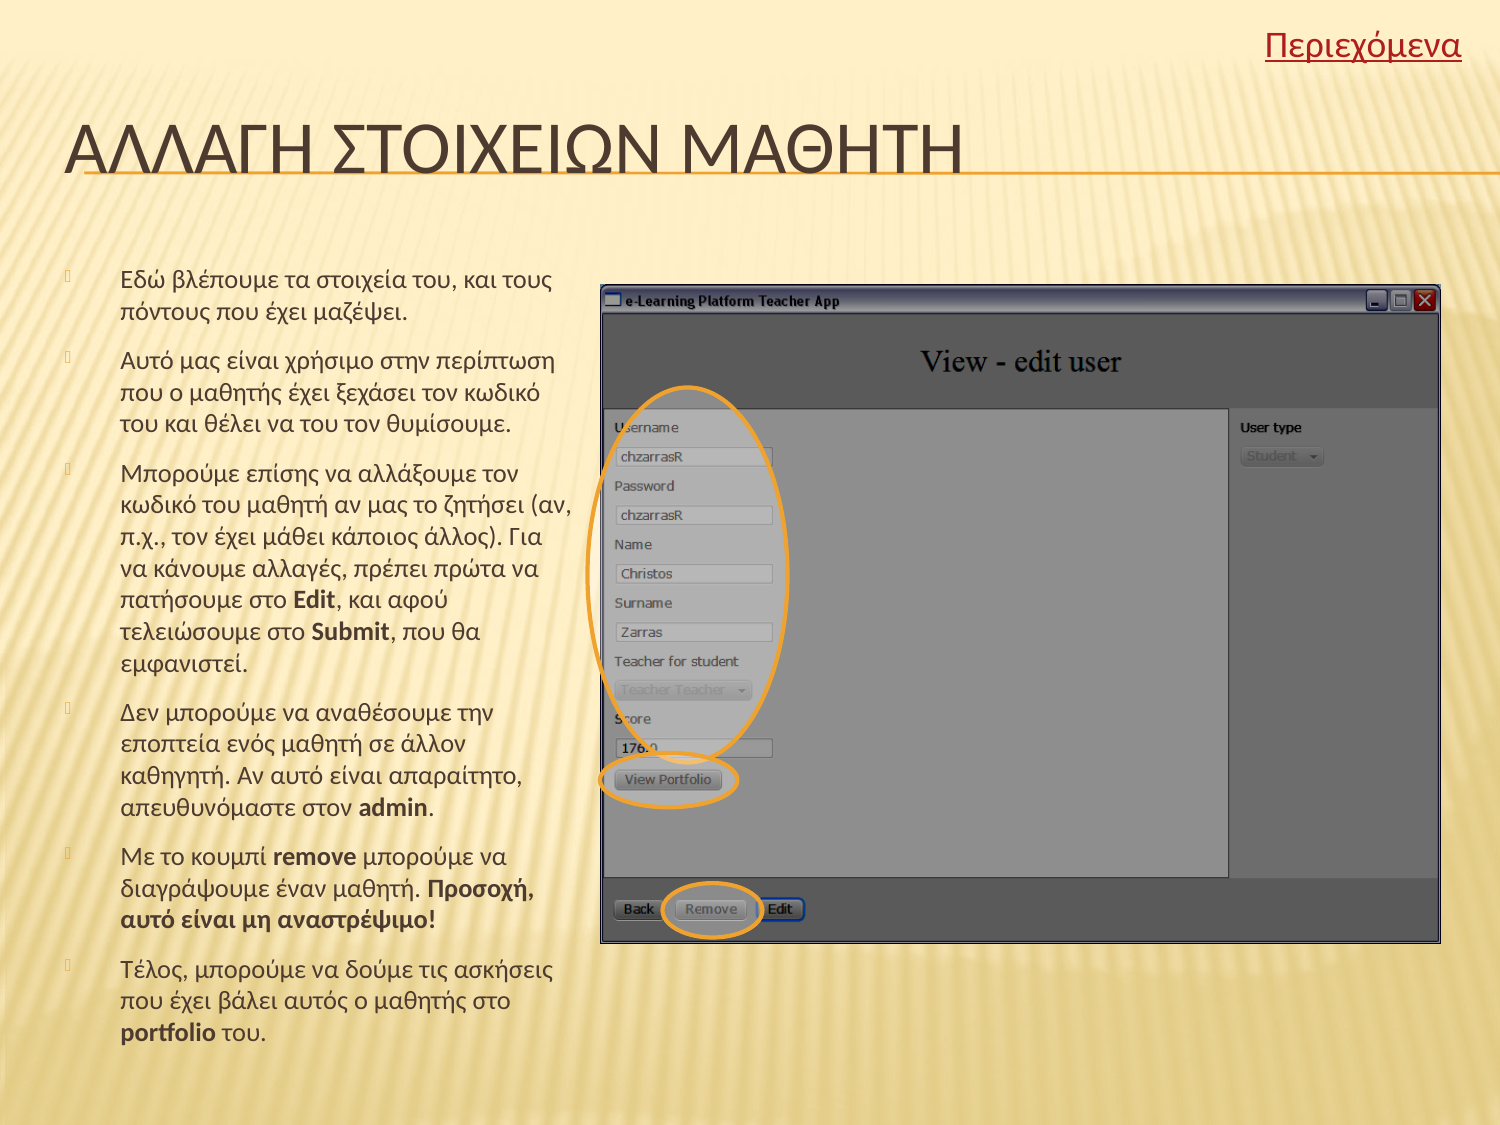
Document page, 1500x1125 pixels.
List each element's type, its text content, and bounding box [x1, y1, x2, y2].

text_box Περιεχόμενα [1250, 12, 1500, 73]
list Εδώ βλέπουμε τα στοιχεία του, και τους πόντους που έχει μαζέψει. Αυτό μας είναι χρήσιμο στην περίπτωση που ο μαθητής έχει ξεχάσει τον κωδικό του και θέλει να του τον θυμίσουμε. Μπορούμε επίσης να αλλάξουμε τον κωδικό του μαθητή αν μας το ζητήσει (αν, π.χ., τον έχει μάθει κάποιος άλλος). Για να κάνουμε αλλαγές, πρέπει πρώτα να πατήσουμε στο Edit, και αφού τελειώσουμε στο Submit, που θα εμφανιστεί. Δεν μπορούμε να αναθέσουμε την εποπτεία ενός μαθητή σε άλλον καθηγητή. Αν αυτό είναι απαραίτητο, απευθυνόμαστε στον admin. Με το κουμπί remove μπορούμε να διαγράψουμε έναν μαθητή. Προσοχή, αυτό είναι μη αναστρέψιμο! Τέλος, μπορούμε να δούμε τις ασκήσεις που έχει βάλει αυτός ο μαθητής στο portfolio του. [50, 254, 588, 1075]
picture [599, 284, 1441, 944]
text_box [585, 524, 589, 626]
title Αλλαγη στοιχειων μαθητη [50, 75, 1475, 213]
